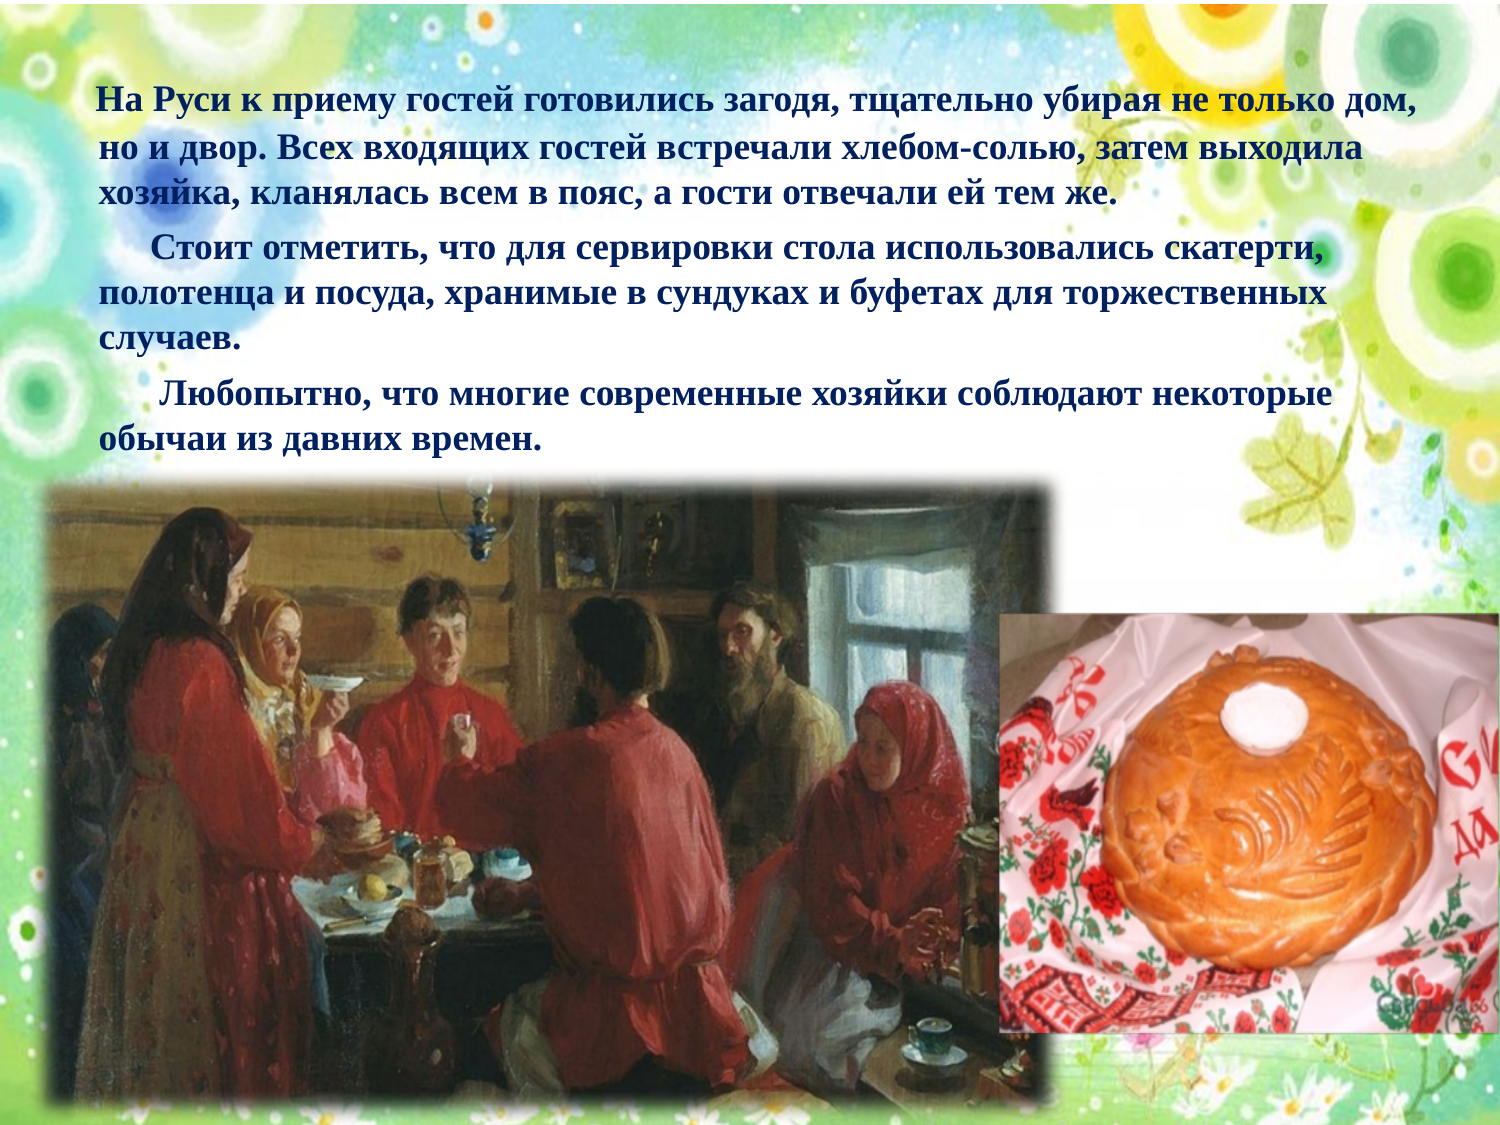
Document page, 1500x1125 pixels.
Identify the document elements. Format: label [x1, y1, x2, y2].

text_box [997, 612, 1500, 1036]
picture [0, 4, 1500, 1125]
